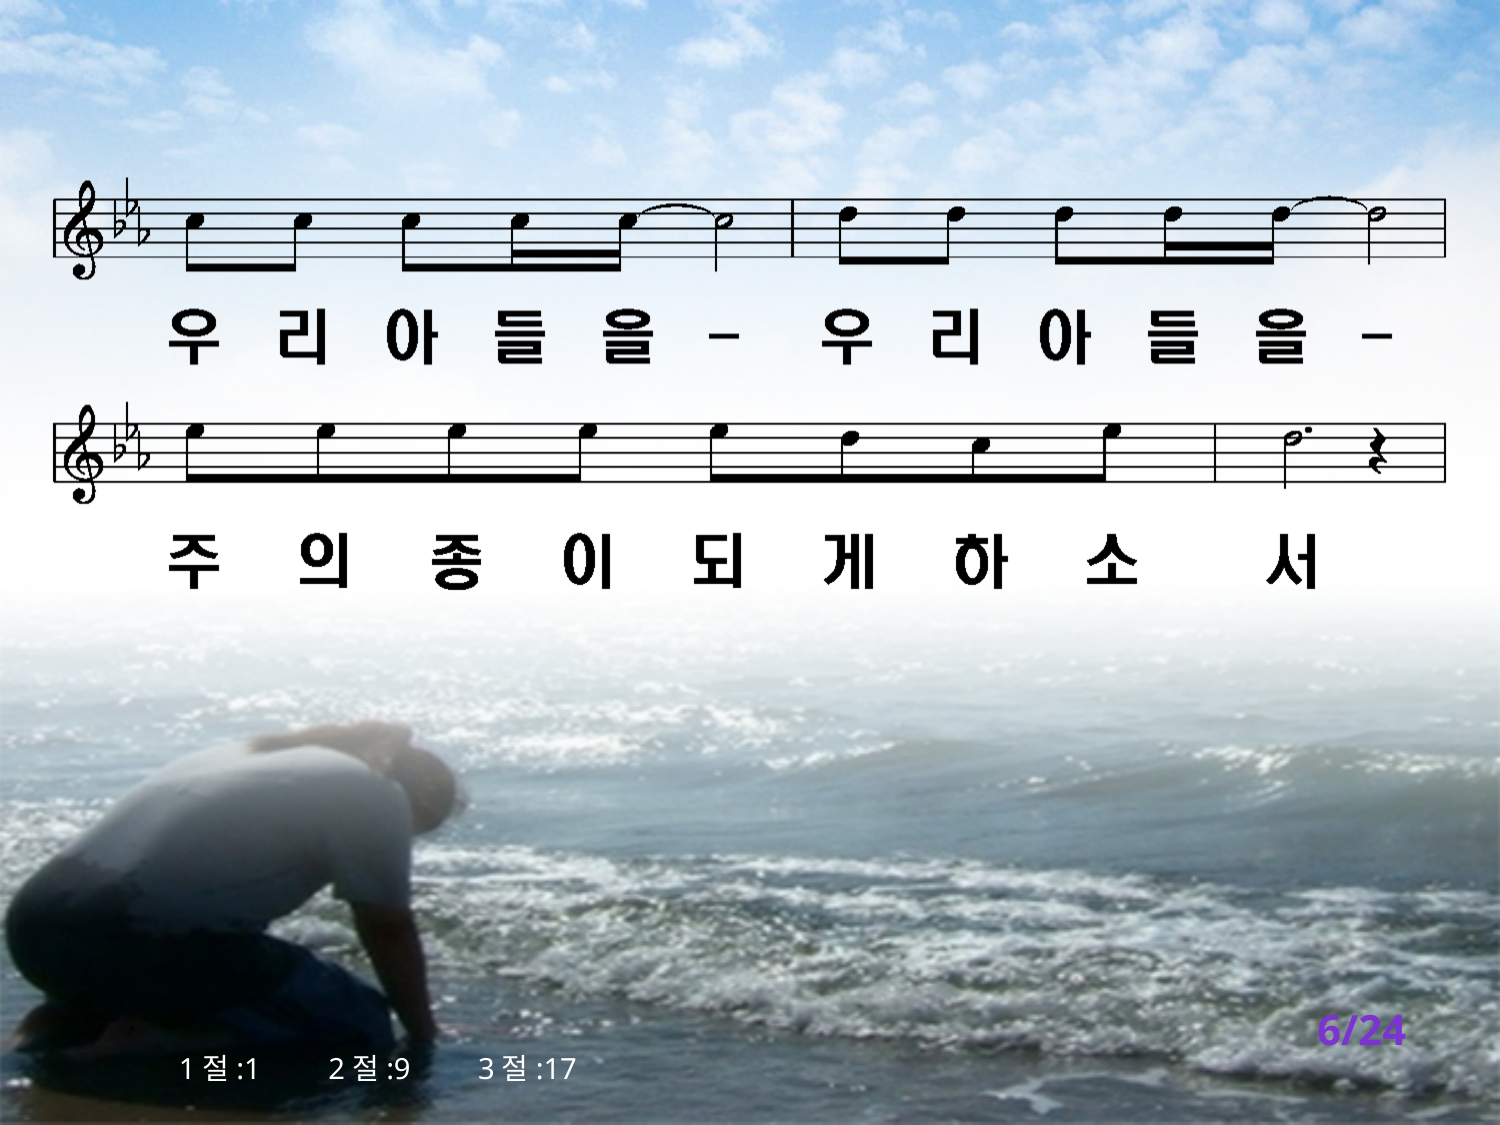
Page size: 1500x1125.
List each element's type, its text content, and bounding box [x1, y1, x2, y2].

picture [0, 0, 1500, 1125]
text_box 6/24 [1302, 996, 1422, 1062]
text_box 1절:1 2절:9 3절:17 [164, 1042, 622, 1093]
